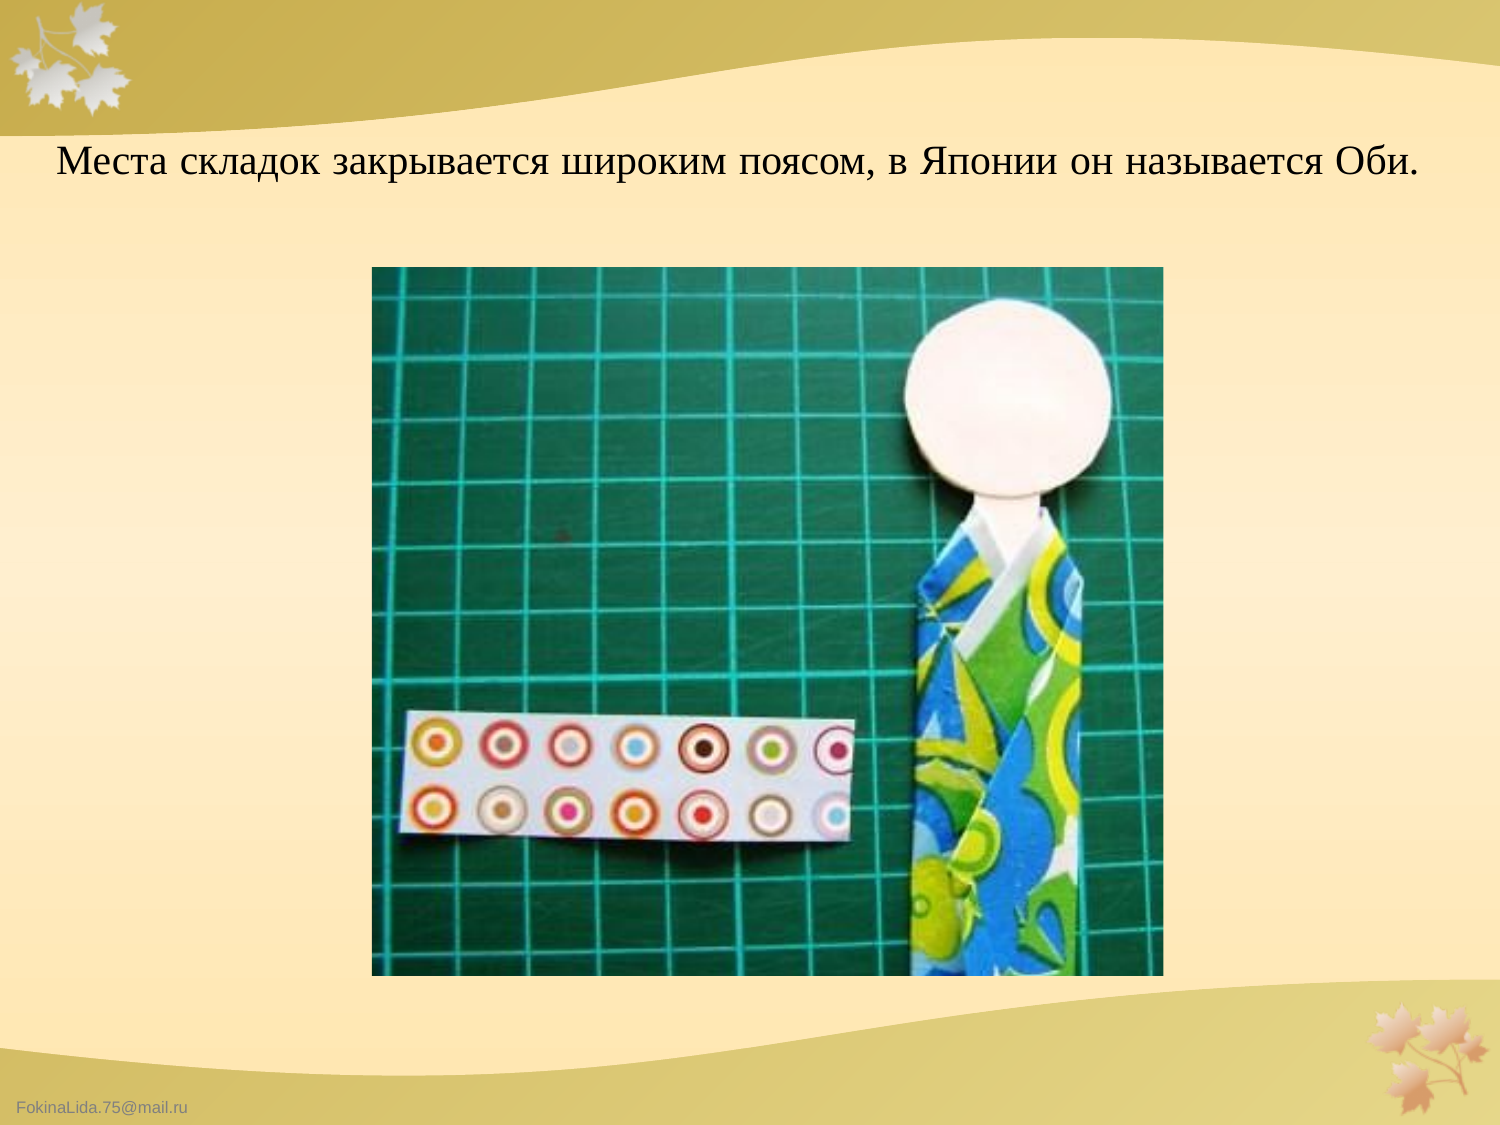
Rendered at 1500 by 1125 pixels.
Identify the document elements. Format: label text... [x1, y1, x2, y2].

picture [371, 266, 1164, 977]
title Места складок закрывается широким поясом, в Японии он называется Оби. [41, 125, 1436, 268]
